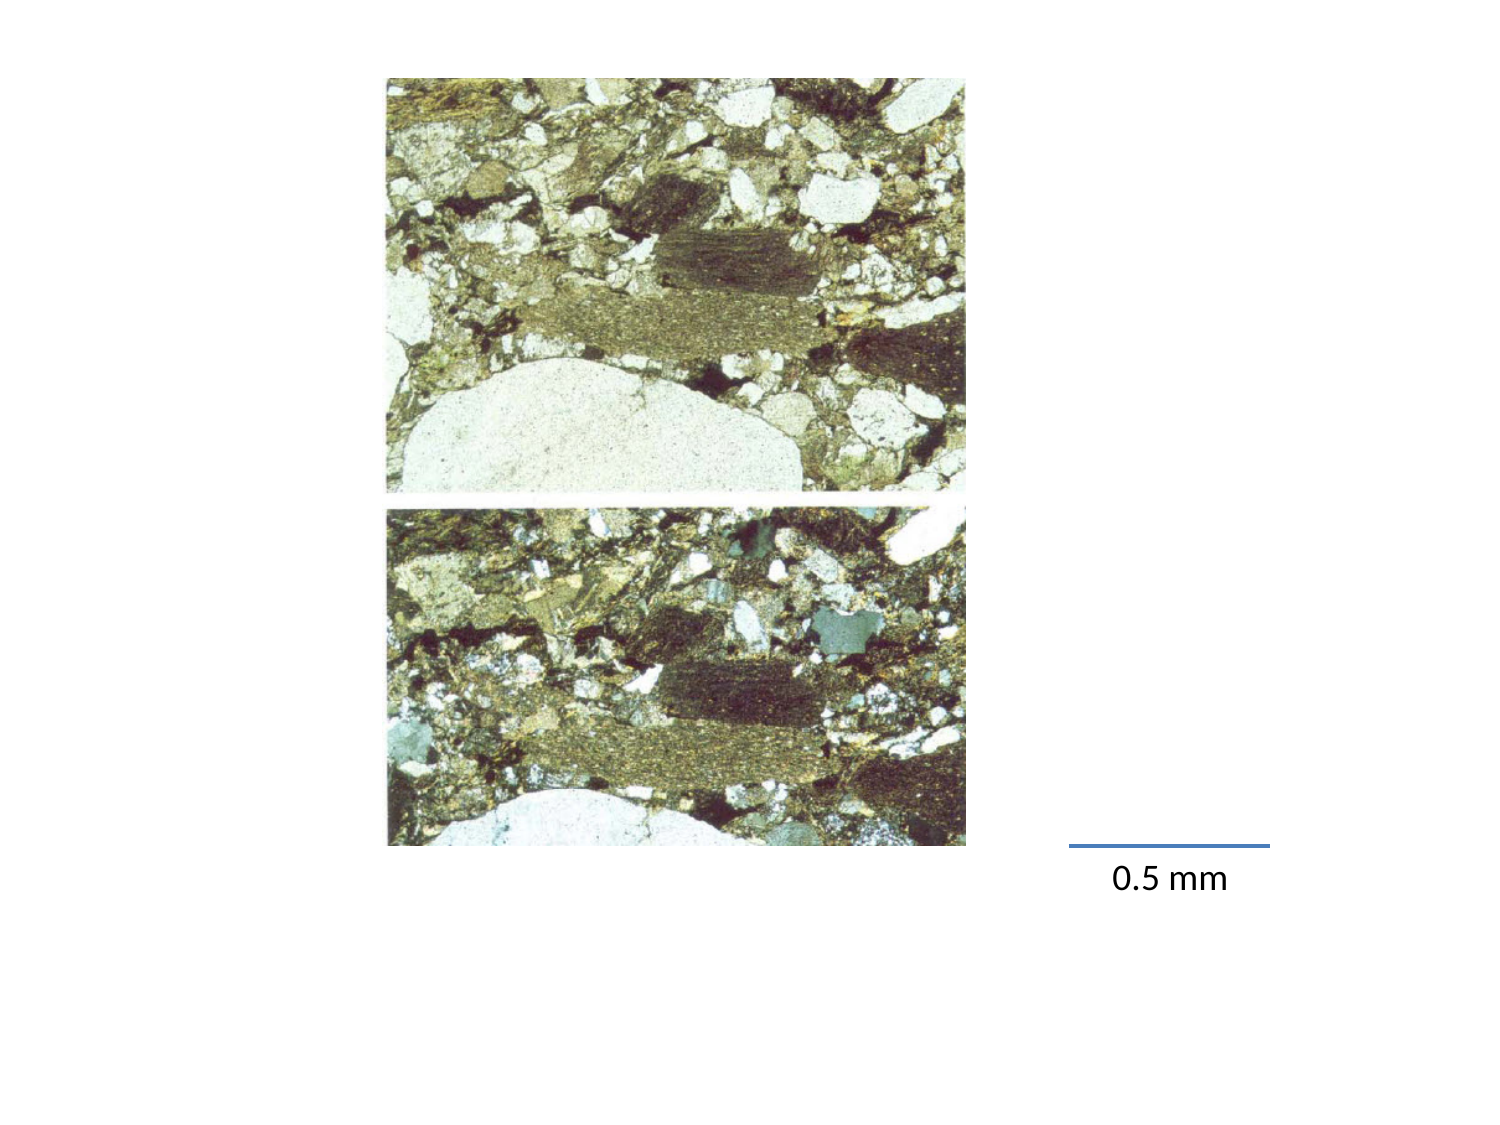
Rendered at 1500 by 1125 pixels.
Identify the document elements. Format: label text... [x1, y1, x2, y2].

picture [381, 77, 966, 847]
text_box 0.5 mm [1080, 845, 1294, 906]
